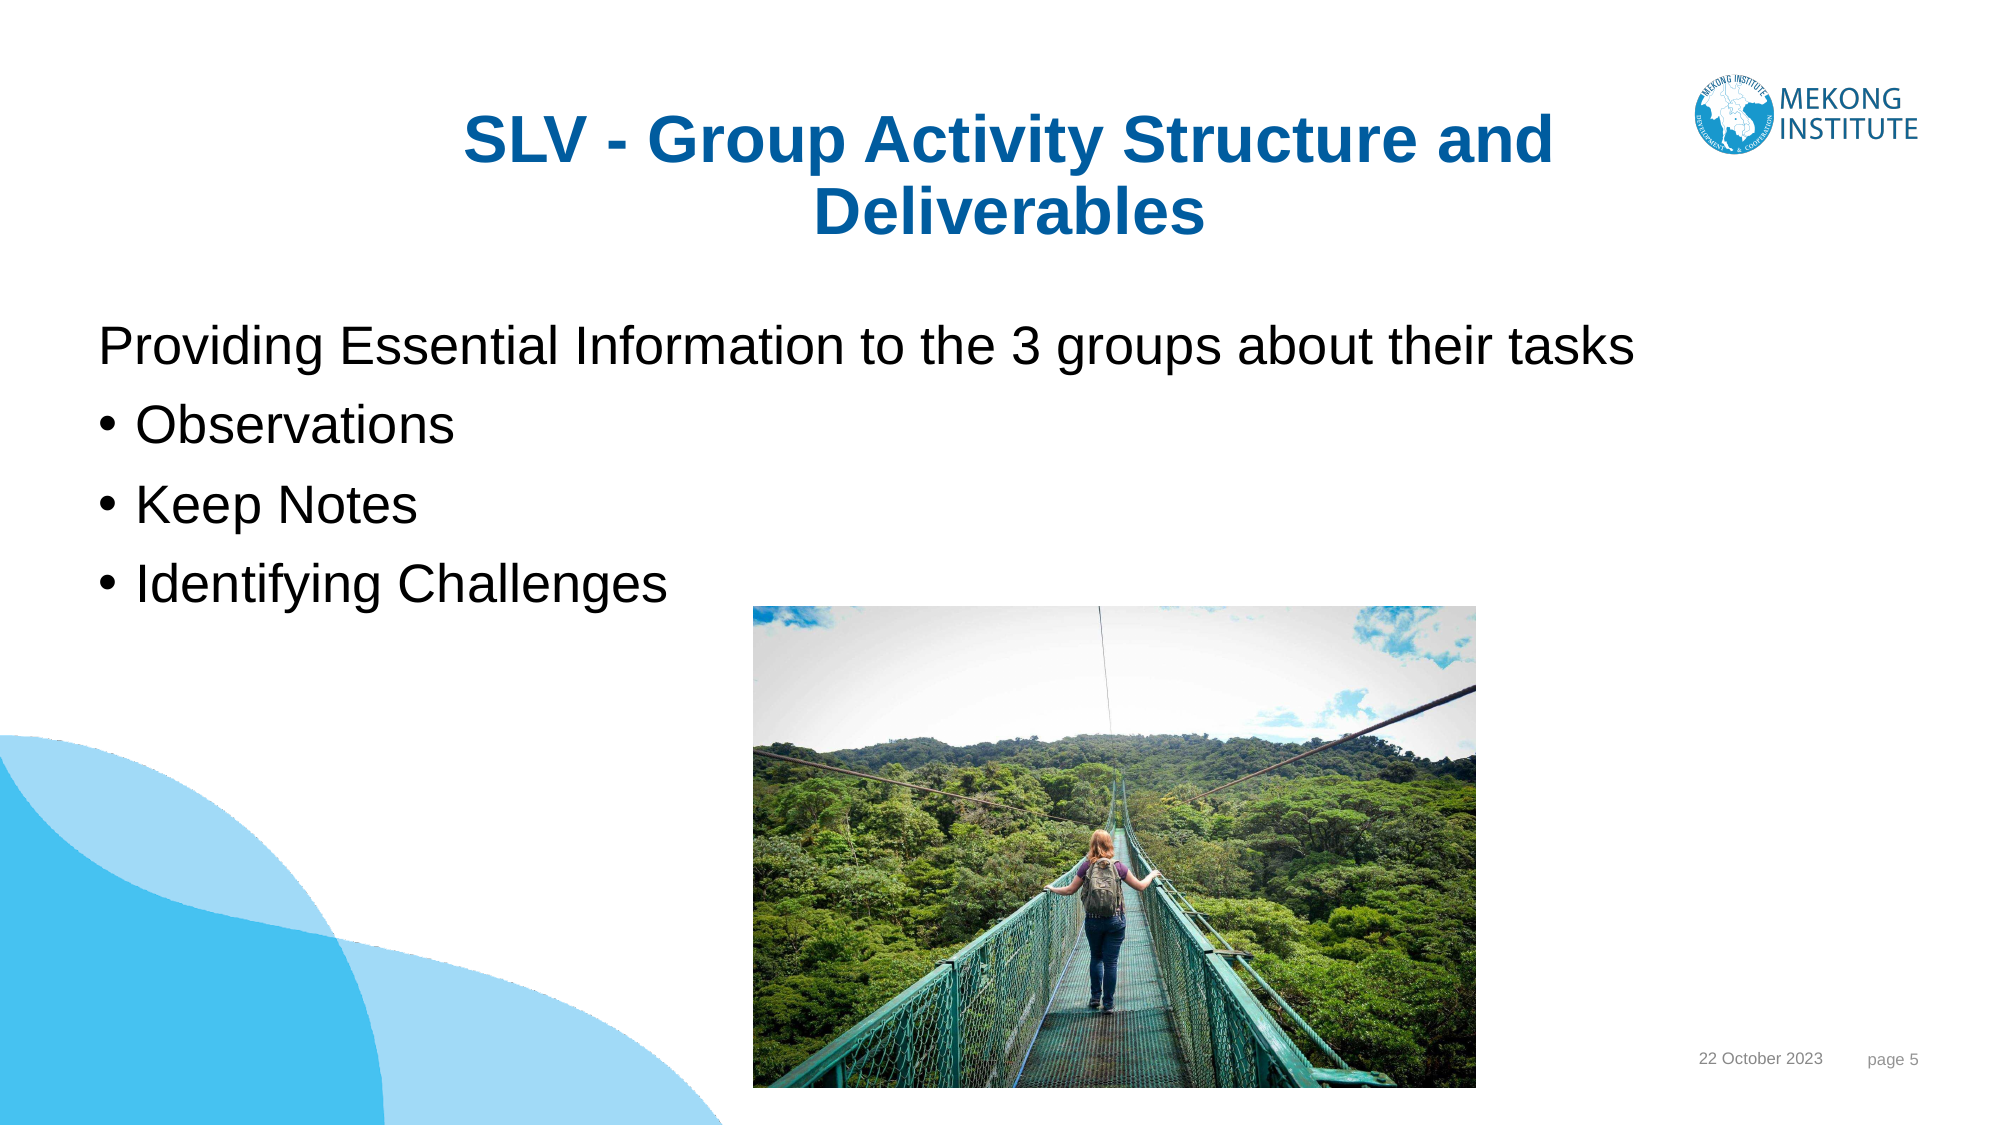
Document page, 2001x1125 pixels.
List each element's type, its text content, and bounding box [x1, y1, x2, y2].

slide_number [1657, 1027, 1865, 1088]
slide_number page ‹#› [1769, 1029, 1934, 1089]
list Providing Essential Information to the 3 groups about their tasks Observations Keep Notes Identifying Challenges [83, 310, 1917, 677]
picture [0, 1, 1999, 1125]
title SLV - Group Activity Structure and Deliverables [400, 142, 1621, 212]
